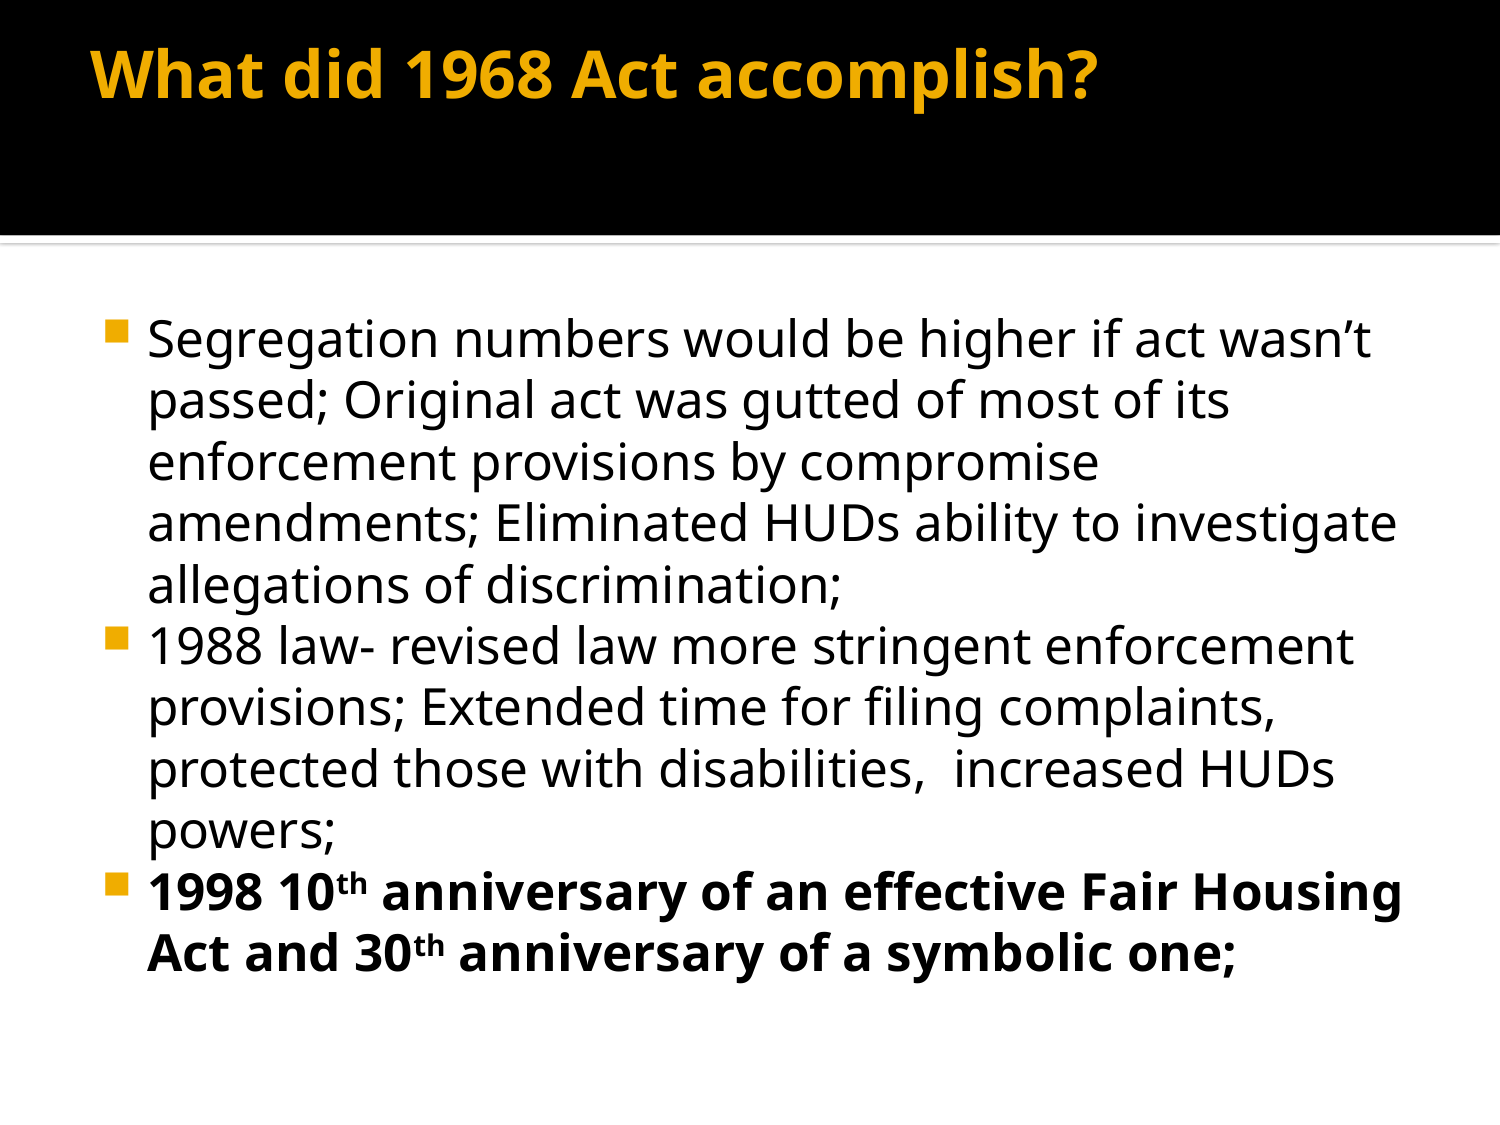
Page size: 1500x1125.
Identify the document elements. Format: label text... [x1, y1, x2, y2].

title What did 1968 Act accomplish? [75, 25, 1425, 231]
list Segregation numbers would be higher if act wasn’t passed; Original act was gutted of most of its enforcement provisions by compromise amendments; Eliminated HUDs ability to investigate allegations of discrimination; 1988 law- revised law more stringent enforcement provisions; Extended time for filing complaints, protected those with disabilities, increased HUDs powers; 1998 10th anniversary of an effective Fair Housing Act and 30th anniversary of a symbolic one; [75, 291, 1425, 1050]
